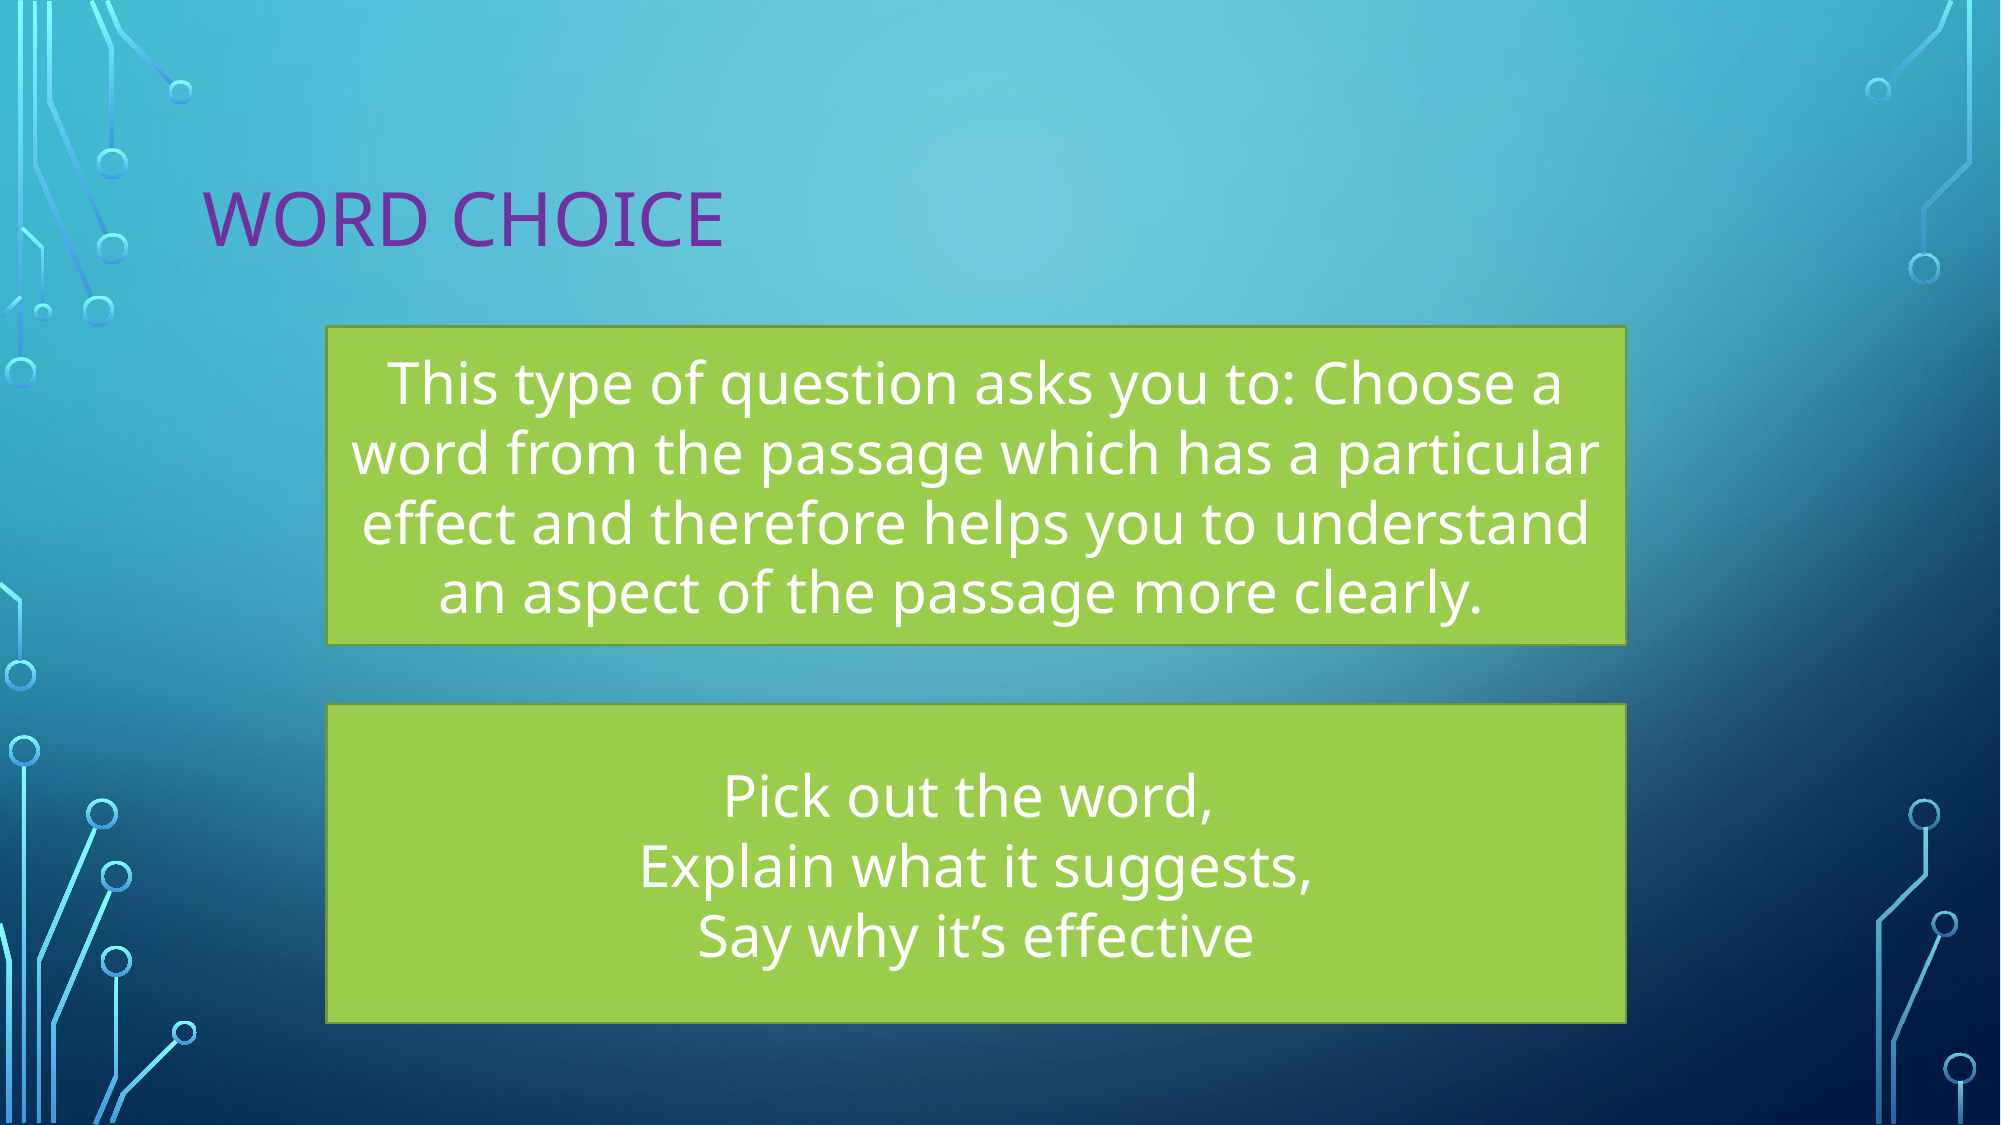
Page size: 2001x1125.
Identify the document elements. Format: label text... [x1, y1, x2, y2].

text_box This type of question asks you to: Choose a word from the passage which has a particular effect and therefore helps you to understand an aspect of the passage more clearly. [325, 325, 1627, 646]
text_box Pick out the word, Explain what it suggests, Say why it’s effective [325, 703, 1627, 1024]
title Word Choice [187, 101, 1813, 344]
